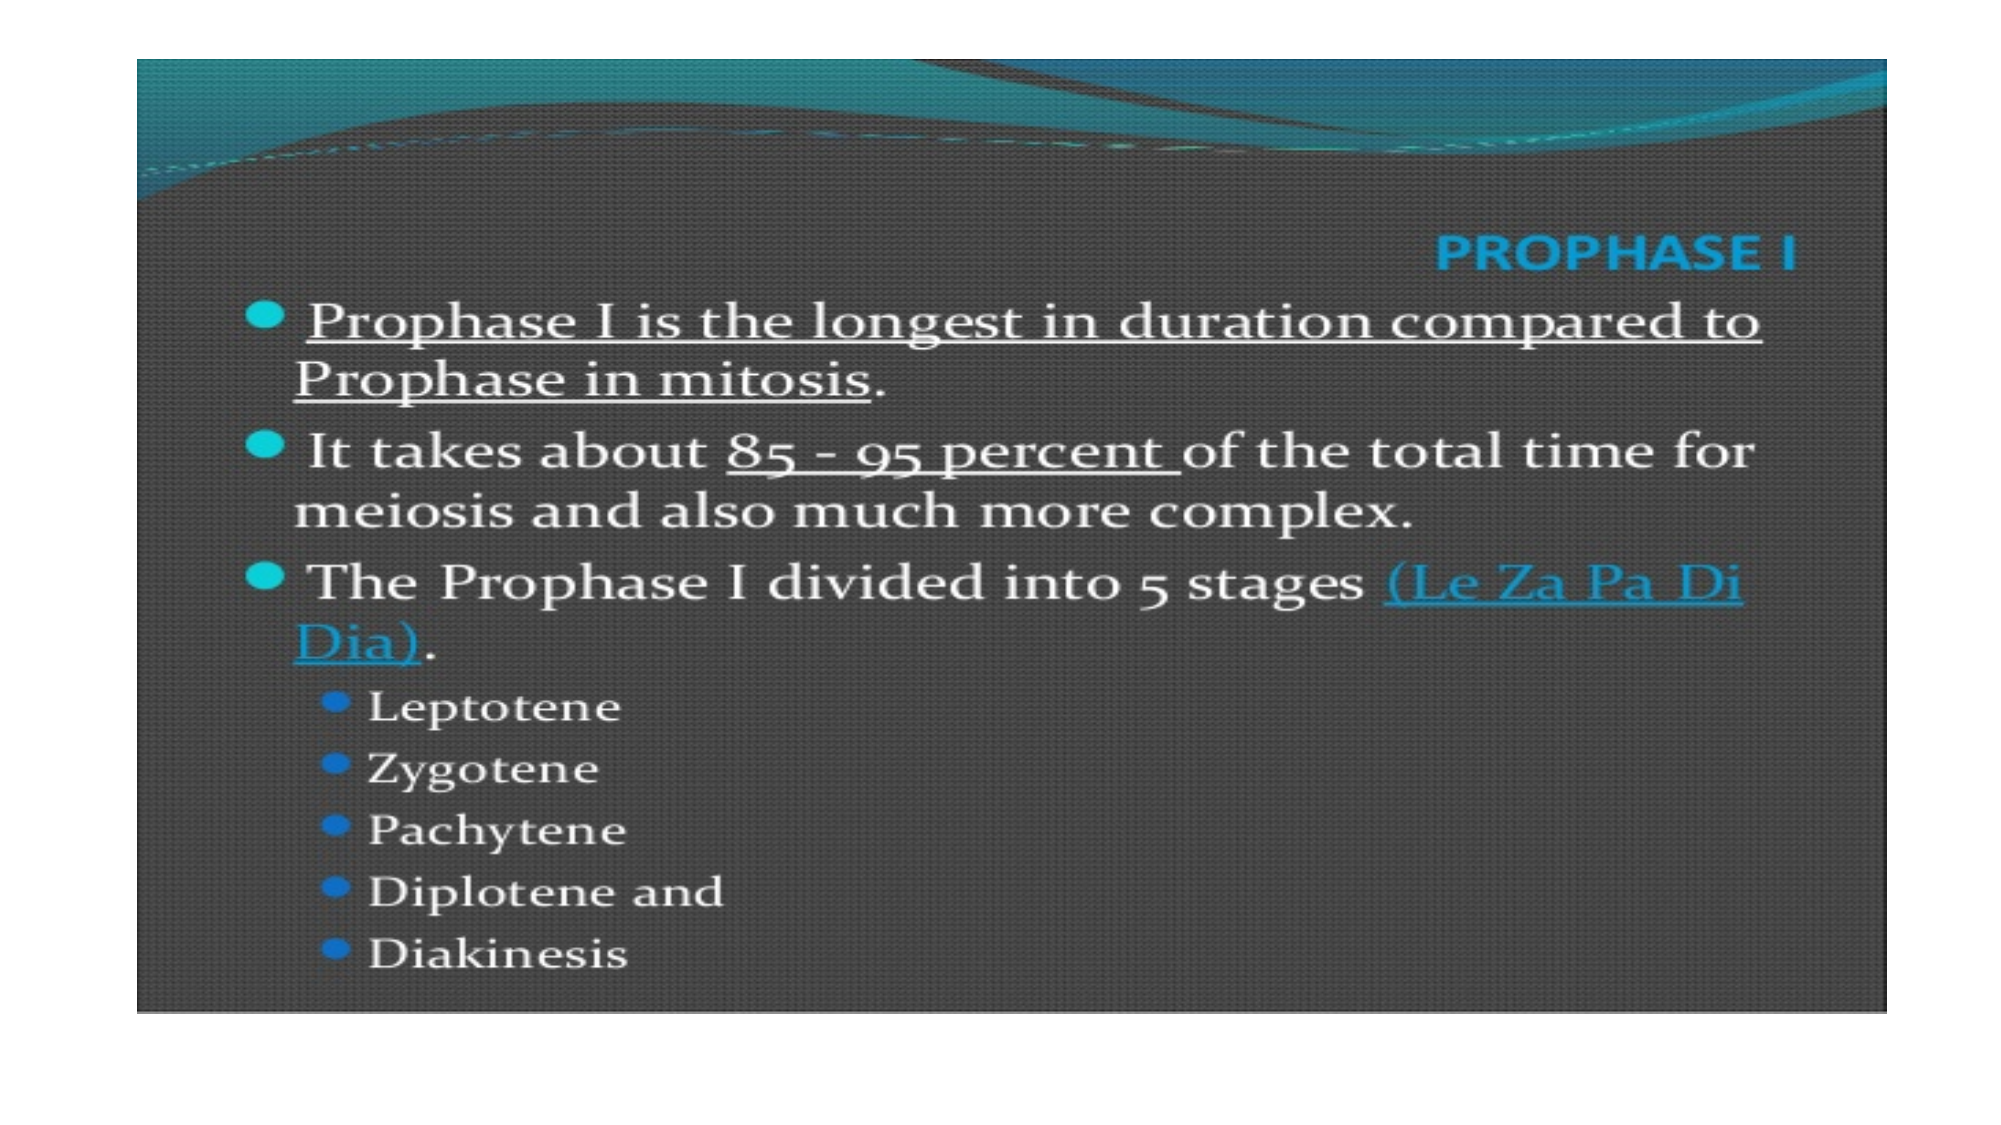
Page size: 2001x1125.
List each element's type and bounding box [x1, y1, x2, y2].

list [137, 59, 1887, 1014]
